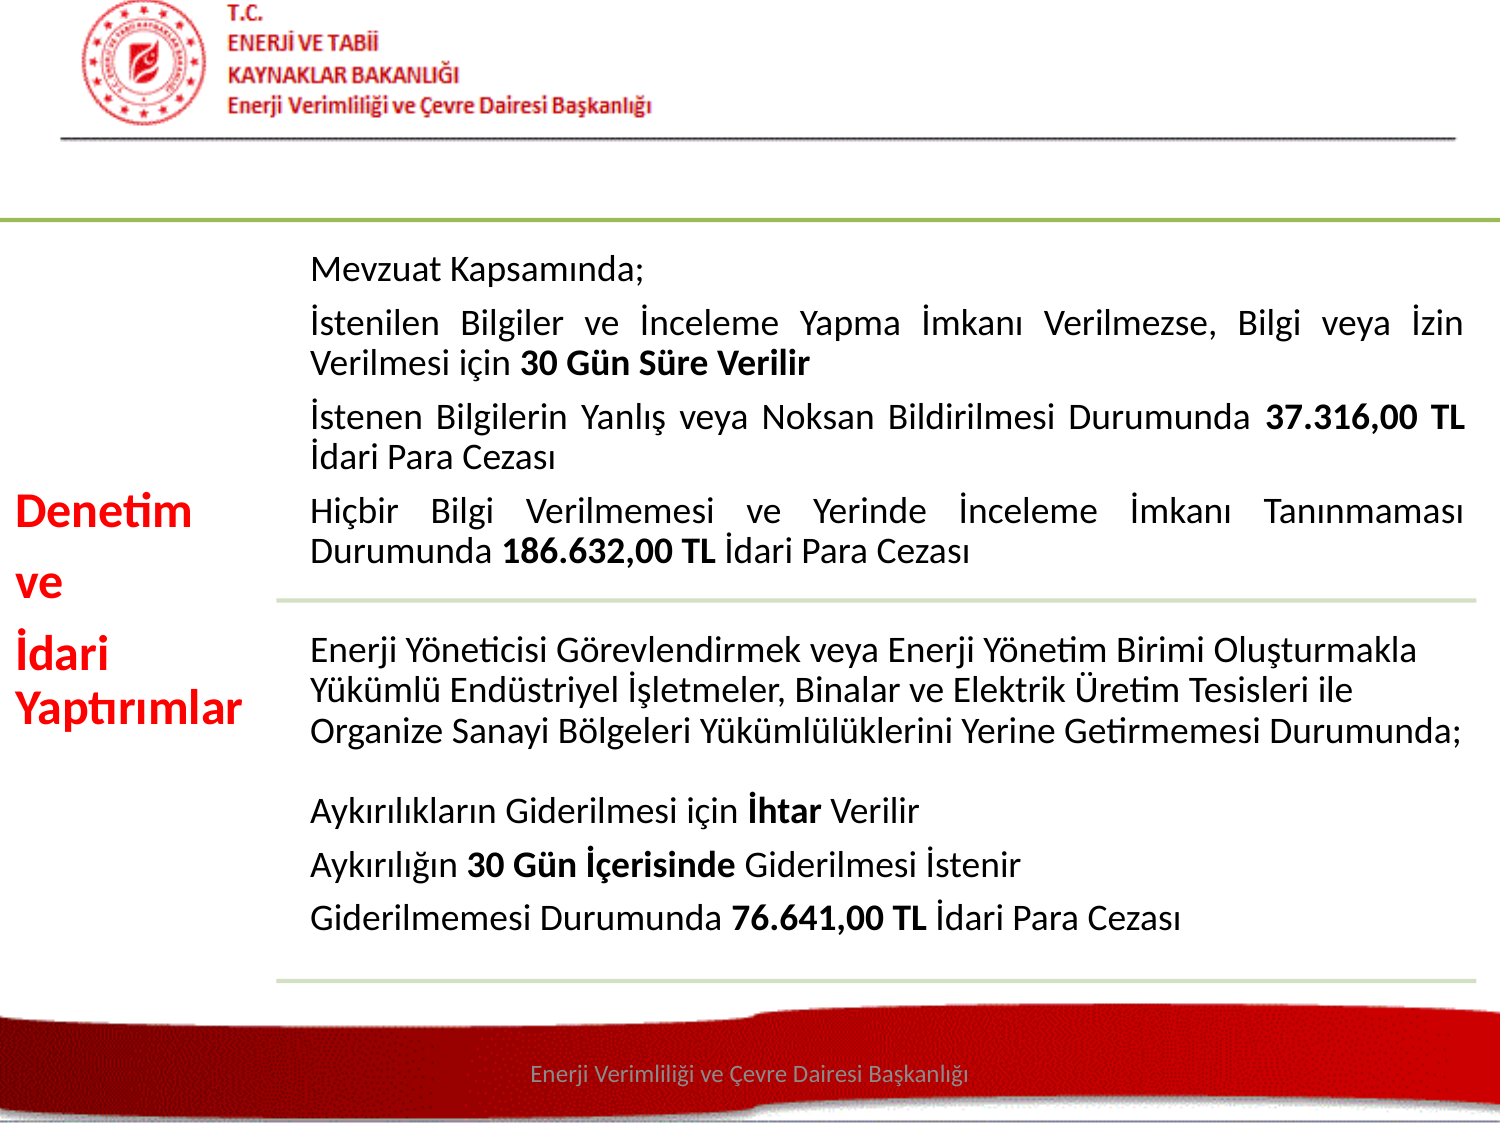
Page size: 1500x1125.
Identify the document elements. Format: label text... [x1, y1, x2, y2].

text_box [0, 219, 1500, 1000]
picture [0, 1000, 1500, 1125]
picture [0, 0, 1500, 217]
footer Enerji Verimliliği ve Çevre Dairesi Başkanlığı [512, 1042, 988, 1103]
